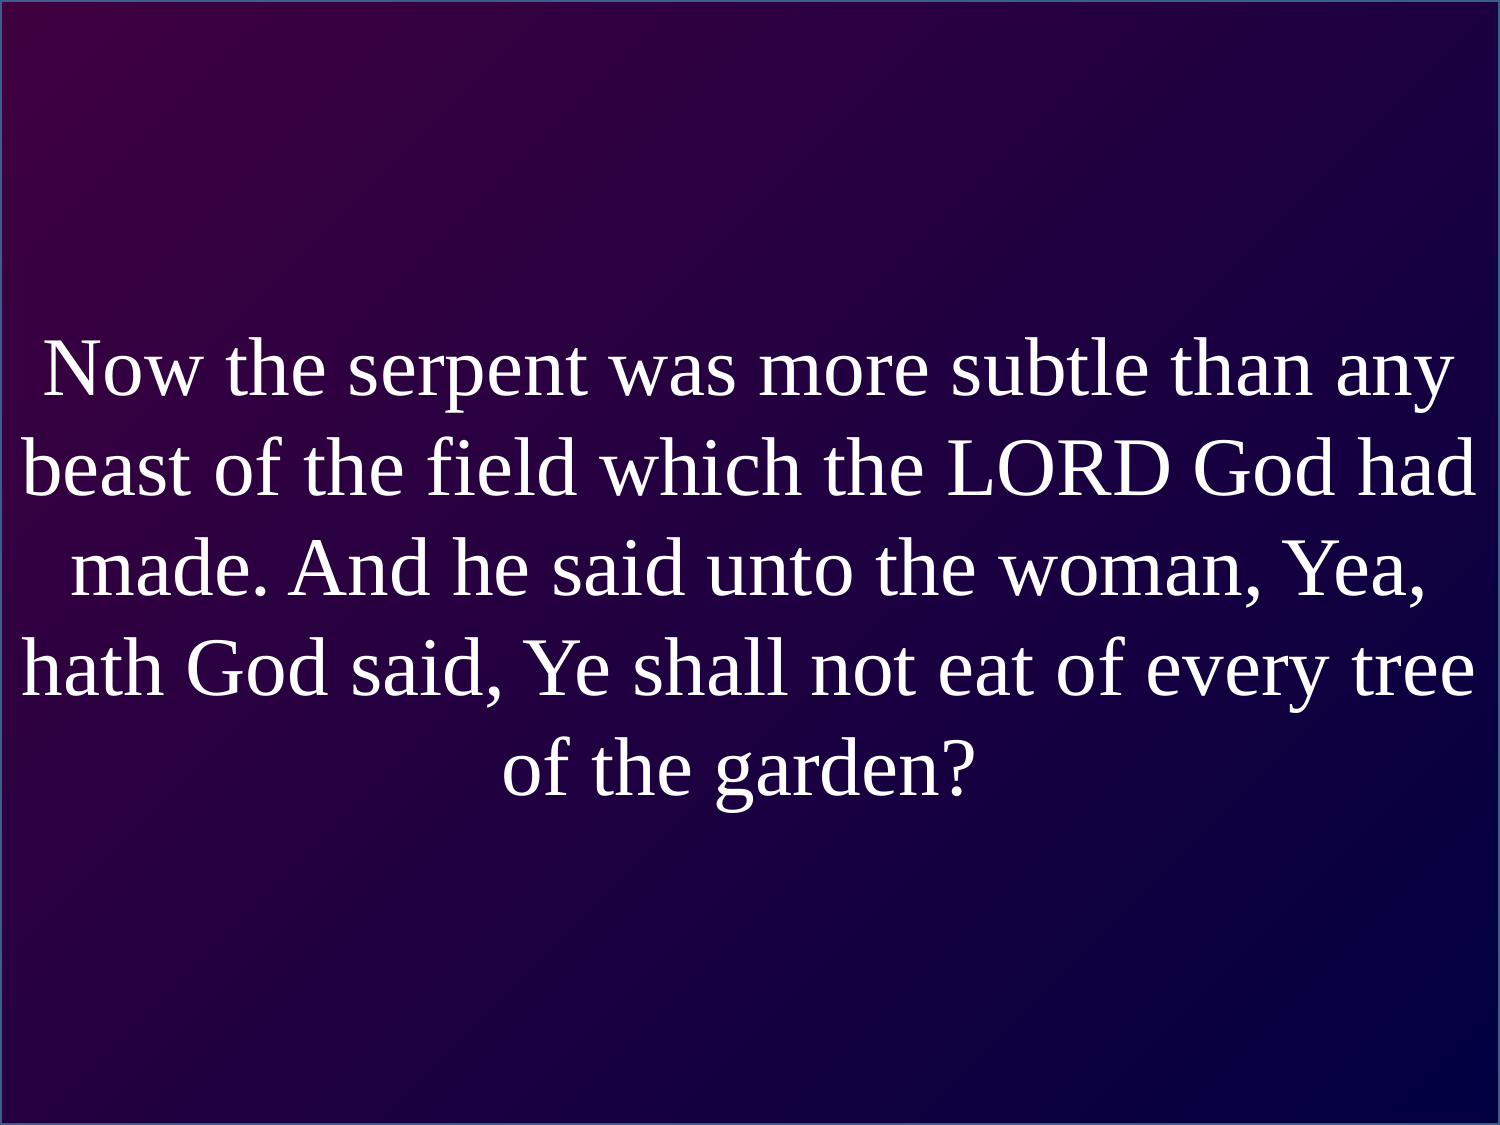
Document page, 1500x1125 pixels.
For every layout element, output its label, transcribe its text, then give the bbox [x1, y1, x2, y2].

text_box Now the serpent was more subtle than any beast of the field which the LORD God had made. And he said unto the woman, Yea, hath God said, Ye shall not eat of every tree of the garden? [0, 0, 1500, 1125]
